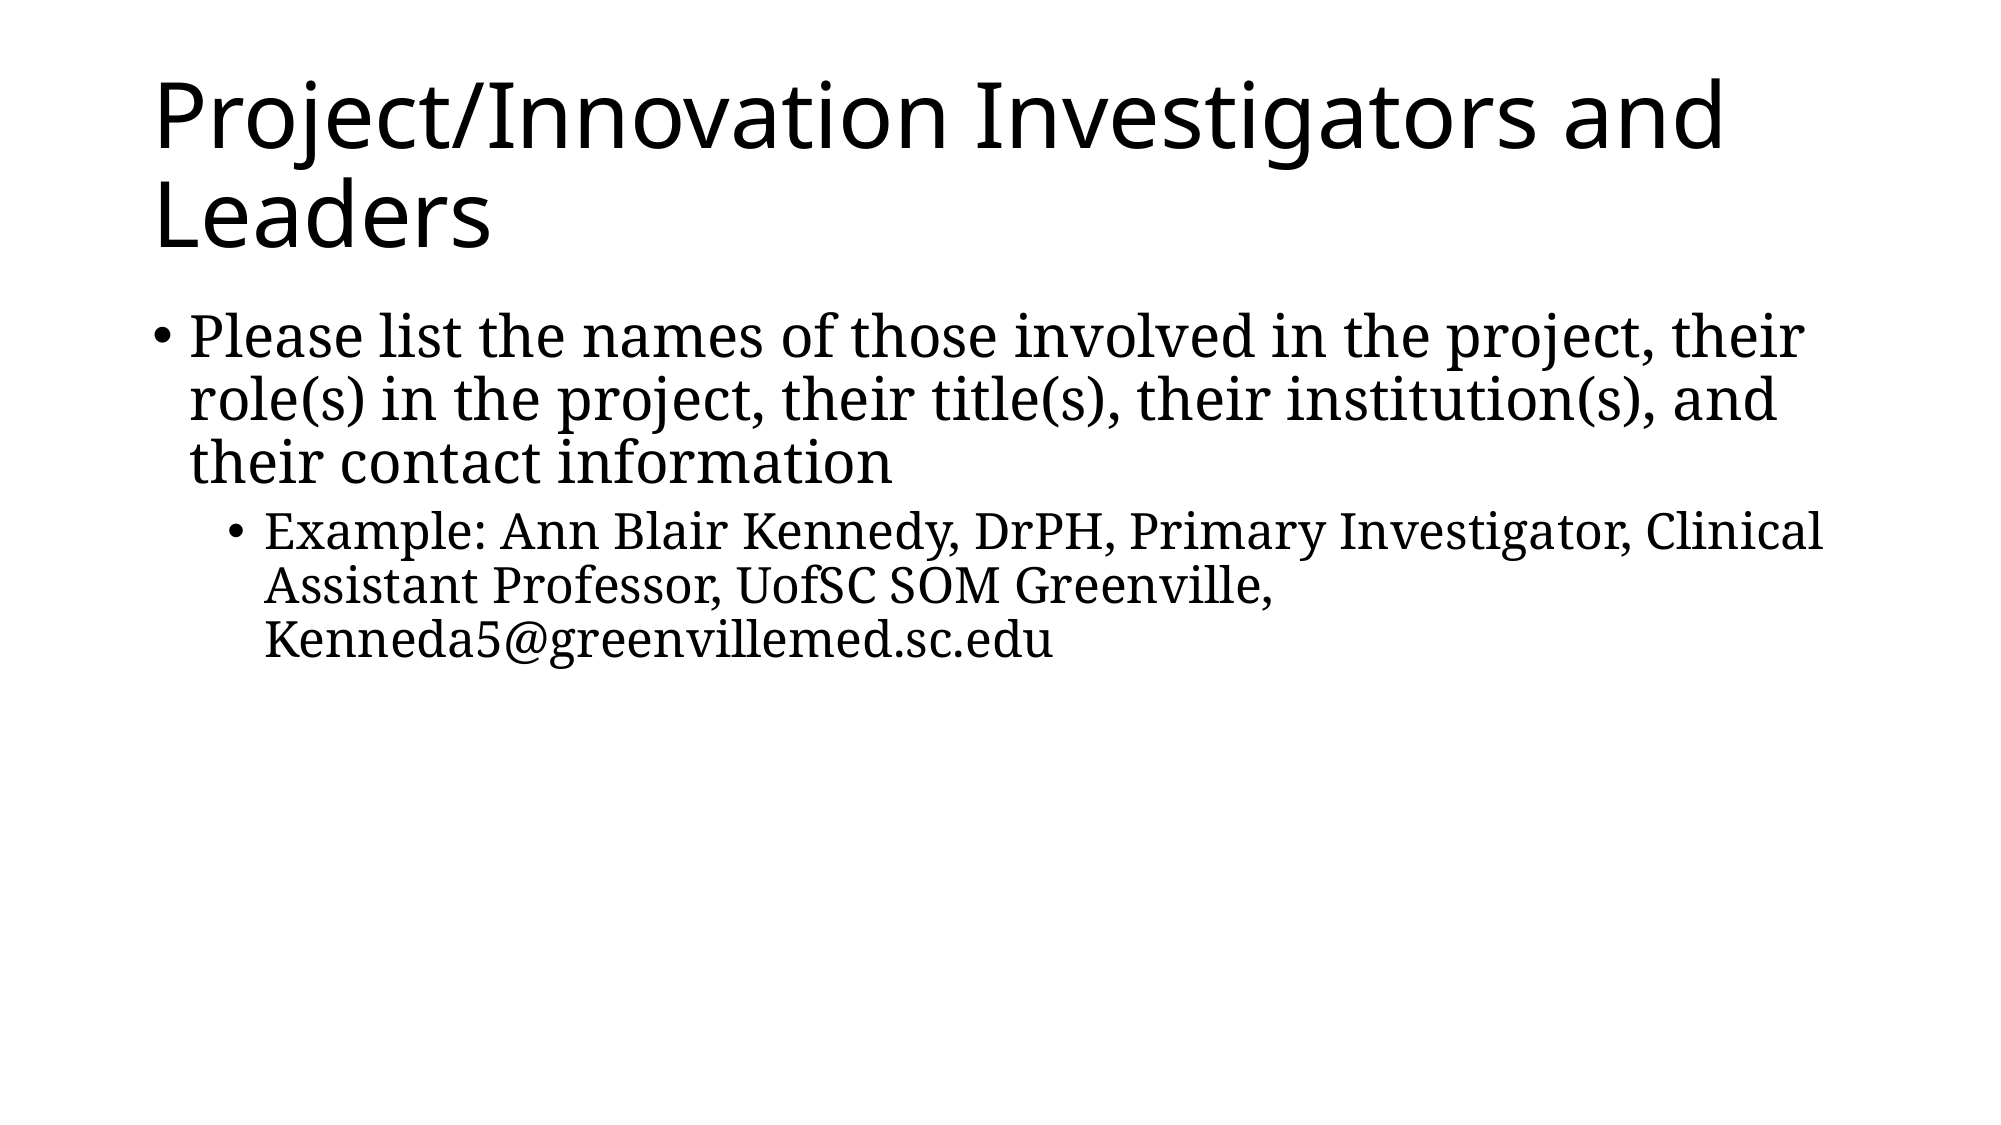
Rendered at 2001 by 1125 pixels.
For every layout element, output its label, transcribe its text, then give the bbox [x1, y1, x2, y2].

title Project/Innovation Investigators and Leaders [137, 59, 1863, 278]
list Please list the names of those involved in the project, their role(s) in the project, their title(s), their institution(s), and their contact information Example: Ann Blair Kennedy, DrPH, Primary Investigator, Clinical Assistant Professor, UofSC SOM Greenville, Kenneda5@greenvillemed.sc.edu [137, 299, 1863, 1014]
